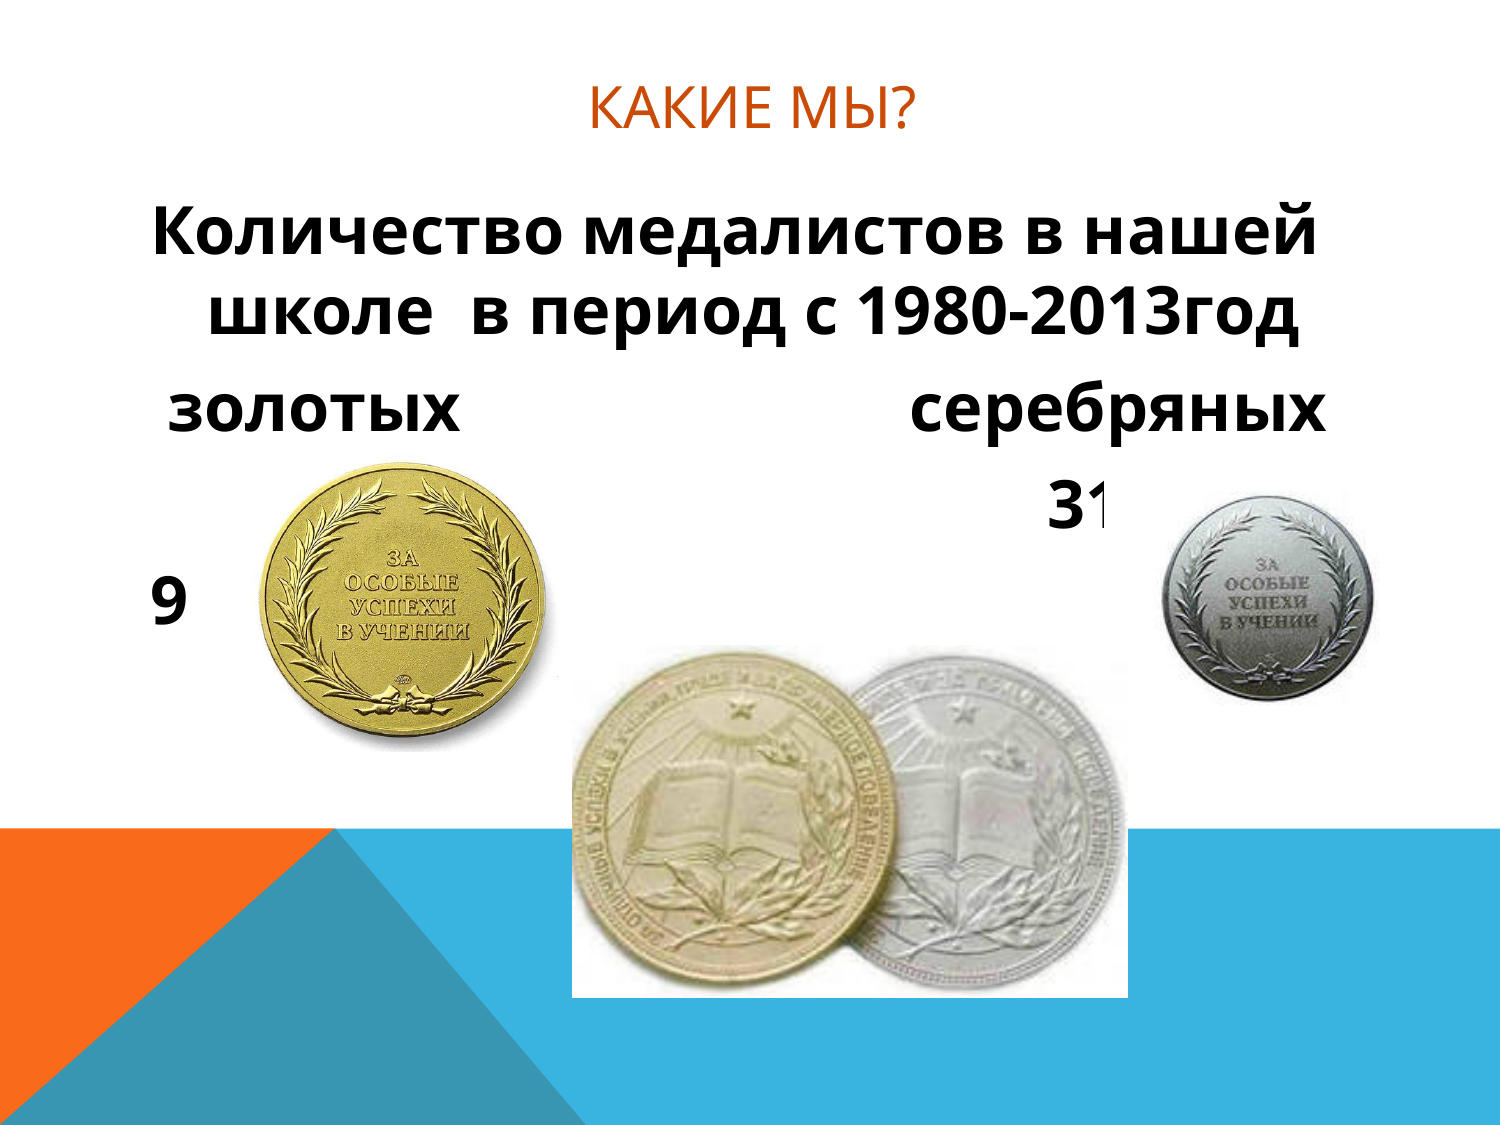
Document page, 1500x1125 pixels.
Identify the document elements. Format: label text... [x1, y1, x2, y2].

picture [572, 479, 1418, 998]
title Какие мы? [135, 60, 1369, 150]
list Количество медалистов в нашей школе в период с 1980-2013год золотых серебряных 31 9 [135, 180, 1369, 768]
picture [241, 444, 562, 752]
